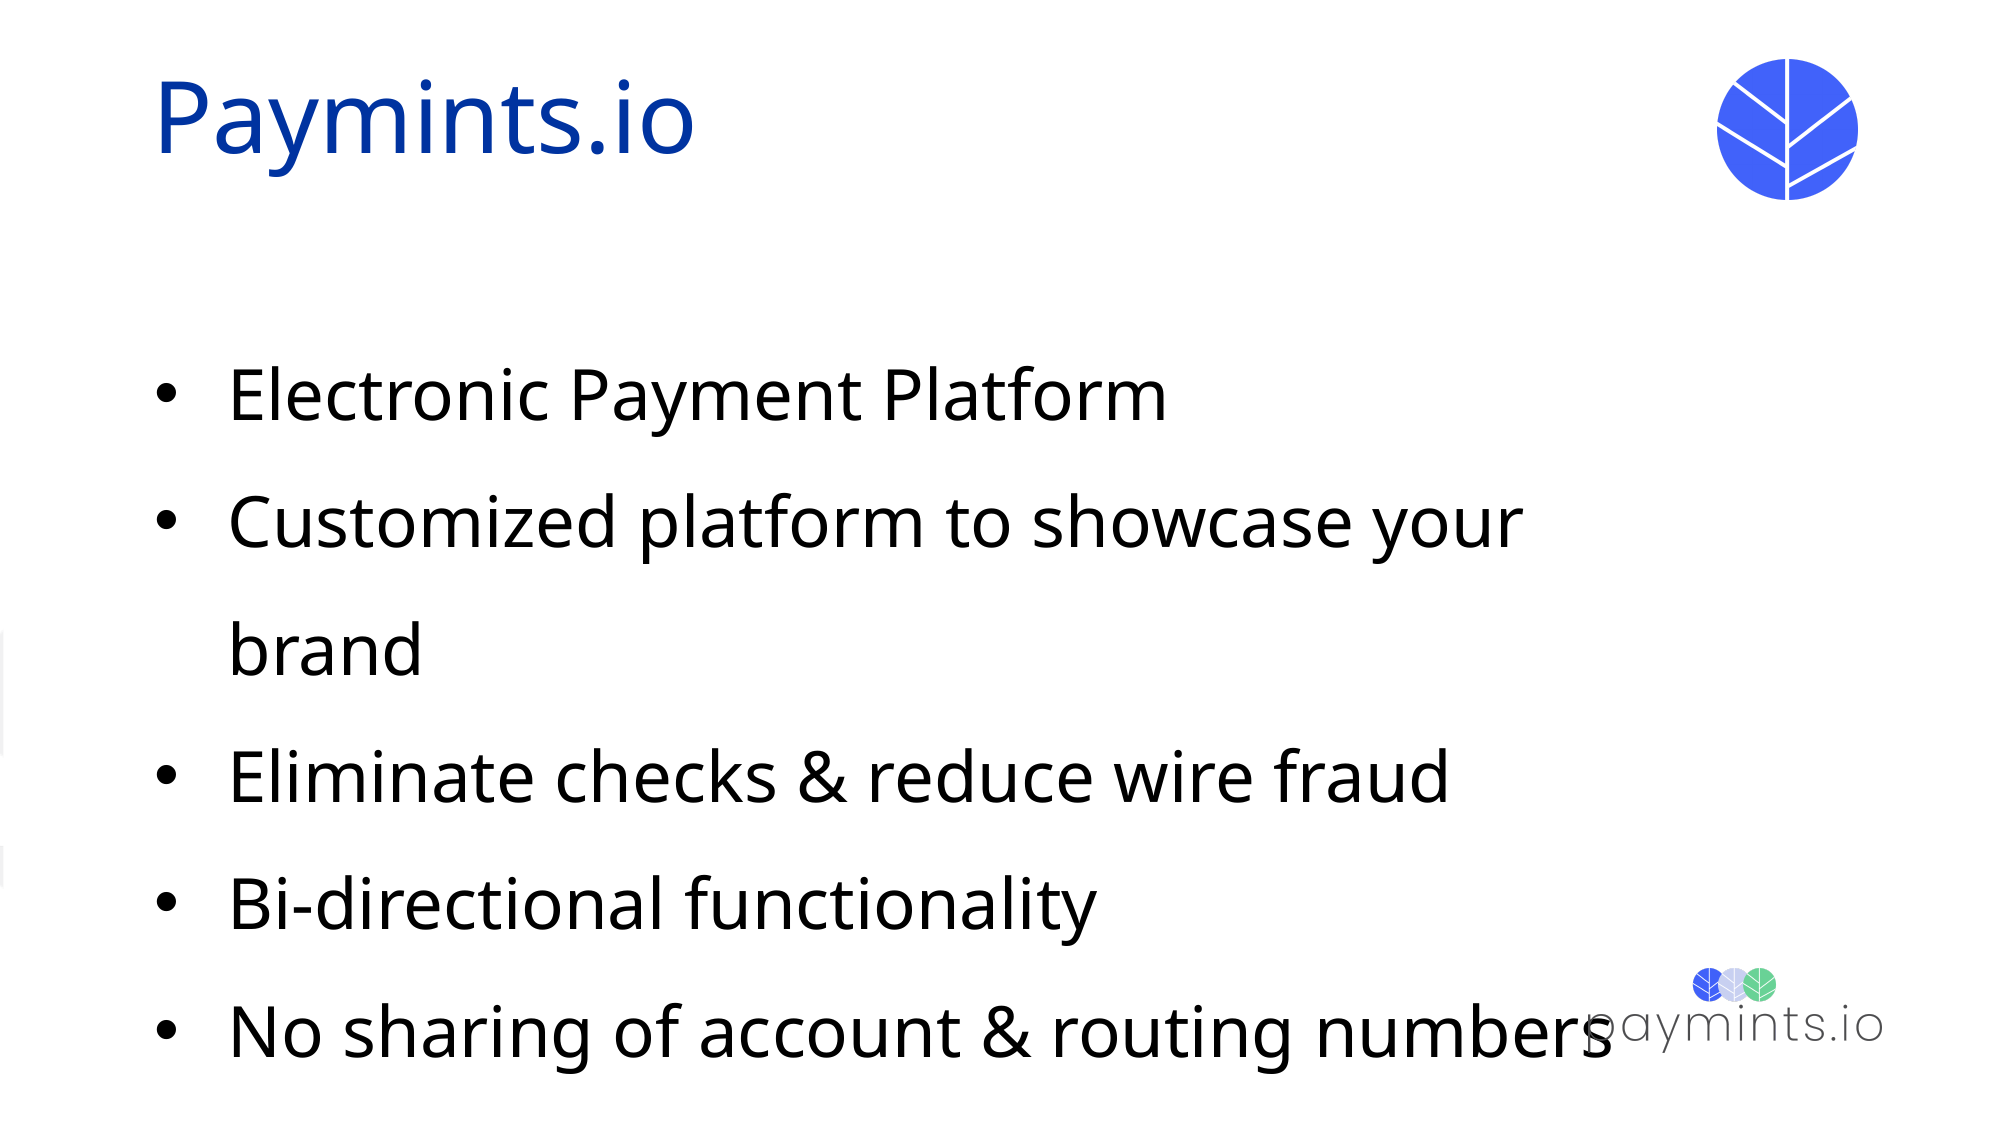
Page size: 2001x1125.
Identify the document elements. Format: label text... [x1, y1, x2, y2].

text_box [3, 1, 2000, 1125]
list Electronic Payment Platform Customized platform to showcase your brand Eliminate checks & reduce wire fraud Bi-directional functionality No sharing of account & routing numbers [137, 299, 1731, 1014]
picture [1588, 968, 1883, 1053]
picture [1717, 59, 1858, 200]
title Paymints.io [137, 59, 1435, 278]
